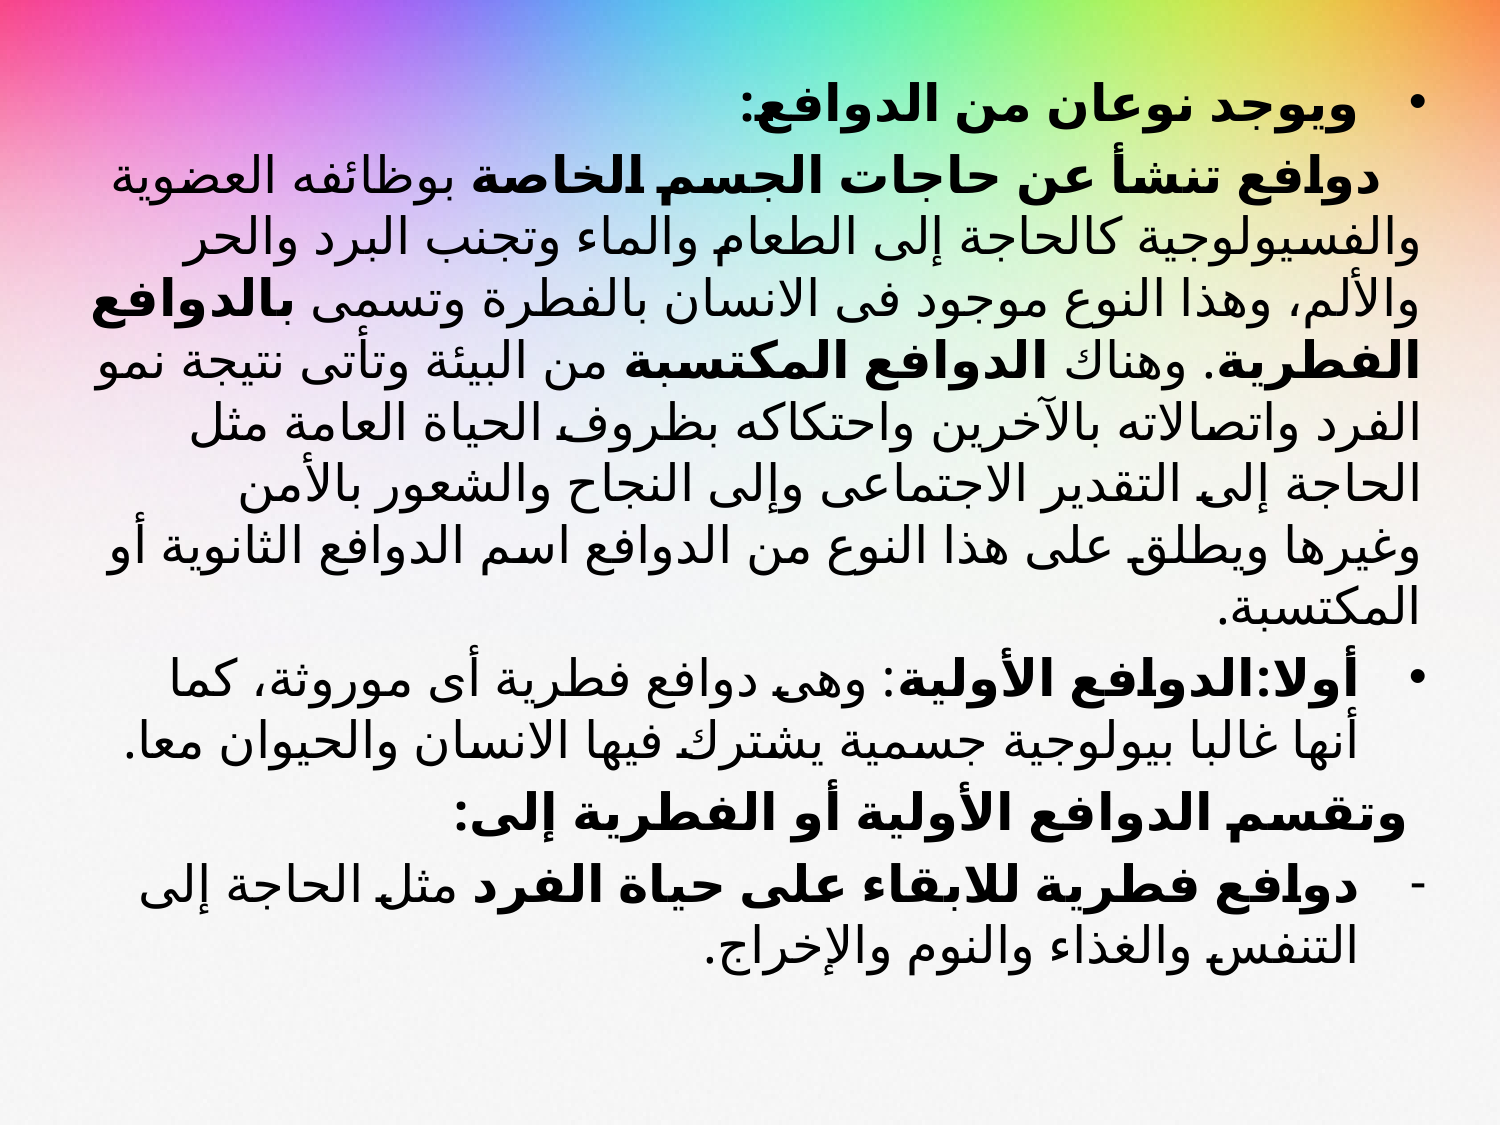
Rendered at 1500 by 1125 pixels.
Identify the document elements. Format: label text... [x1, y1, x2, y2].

subtitle ويوجد نوعان من الدوافع: دوافع تنشأ عن حاجات الجسم الخاصة بوظائفه العضوية والفسيولوجية كالحاجة إلى الطعام والماء وتجنب البرد والحر والألم، وهذا النوع موجود فى الانسان بالفطرة وتسمى بالدوافع الفطرية. وهناك الدوافع المكتسبة من البيئة وتأتى نتيجة نمو الفرد واتصالاته بالآخرين واحتكاكه بظروف الحياة العامة مثل الحاجة إلى التقدير الاجتماعى وإلى النجاح والشعور بالأمن وغيرها ويطلق على هذا النوع من الدوافع اسم الدوافع الثانوية أو المكتسبة. أولا:الدوافع الأولية: وهى دوافع فطرية أى موروثة، كما أنها غالبا بيولوجية جسمية يشترك فيها الانسان والحيوان معا. وتقسم الدوافع الأولية أو الفطرية إلى: دوافع فطرية للابقاء على حياة الفرد مثل الحاجة إلى التنفس والغذاء والنوم والإخراج. [75, 62, 1438, 1063]
picture [0, 0, 1500, 1125]
